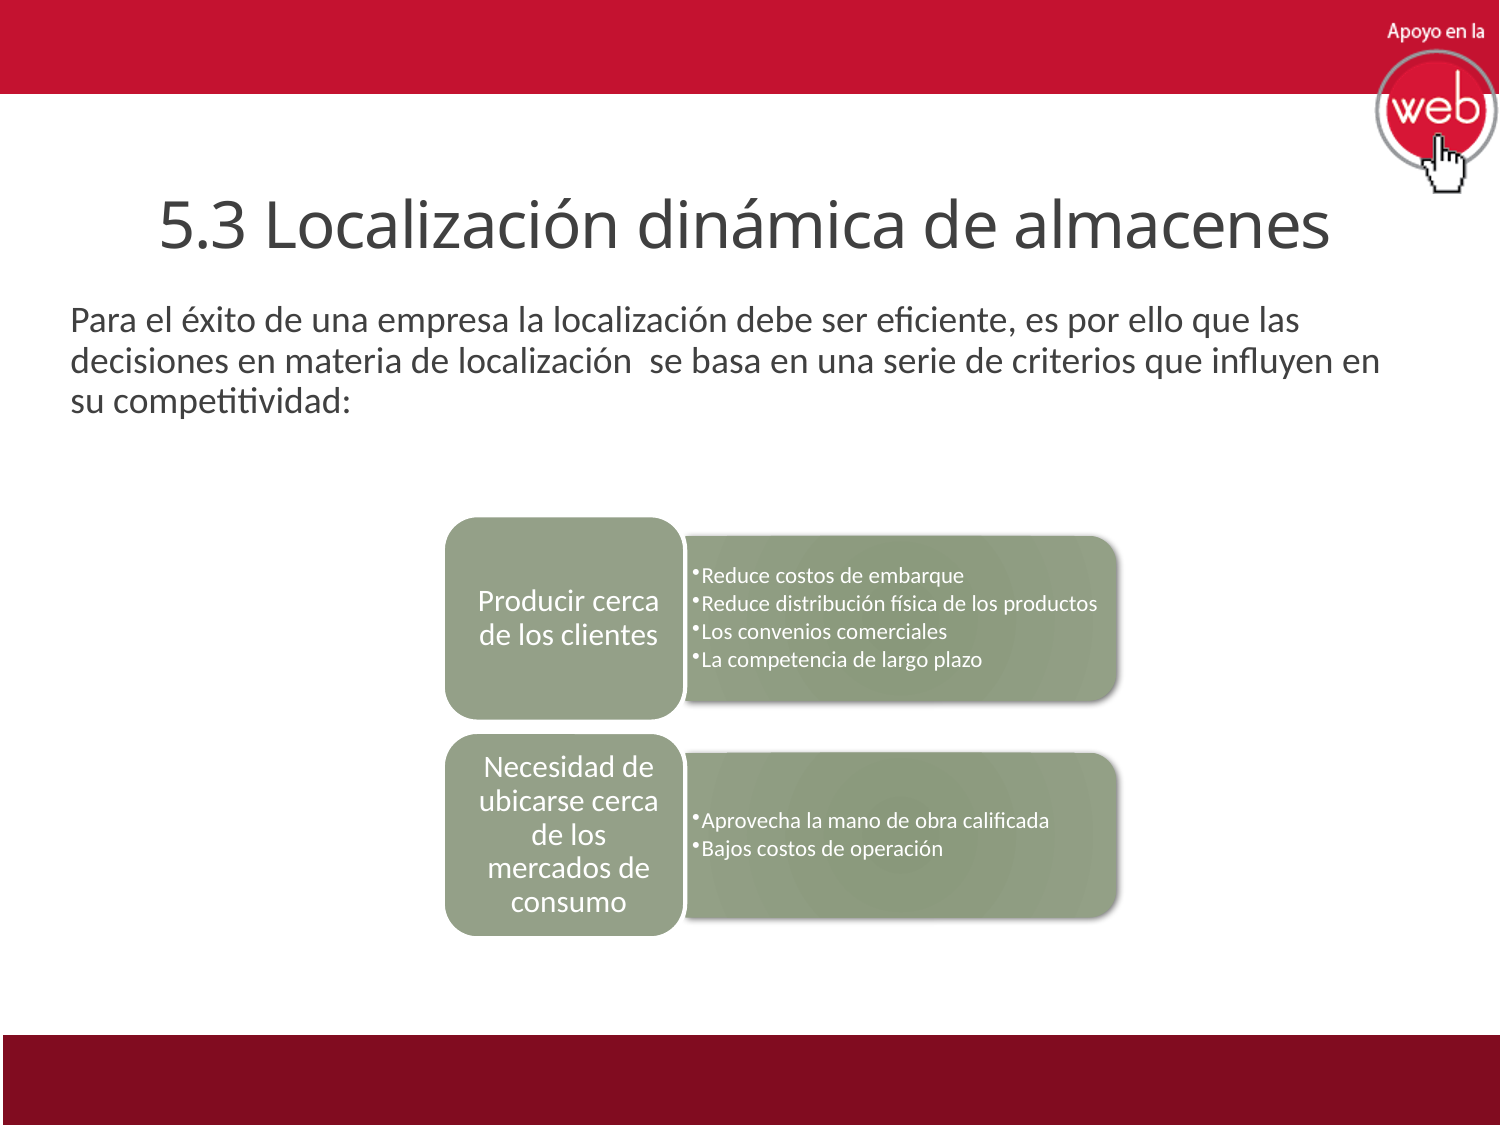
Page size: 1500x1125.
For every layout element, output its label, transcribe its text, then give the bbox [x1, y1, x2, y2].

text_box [442, 514, 1117, 939]
list Para el éxito de una empresa la localización debe ser eficiente, es por ello que las decisiones en materia de localización se basa en una serie de criterios que influyen en su competitividad: [70, 292, 1421, 433]
title 5.3 Localización dinámica de almacenes [126, 172, 1364, 269]
picture [0, 0, 1500, 1125]
